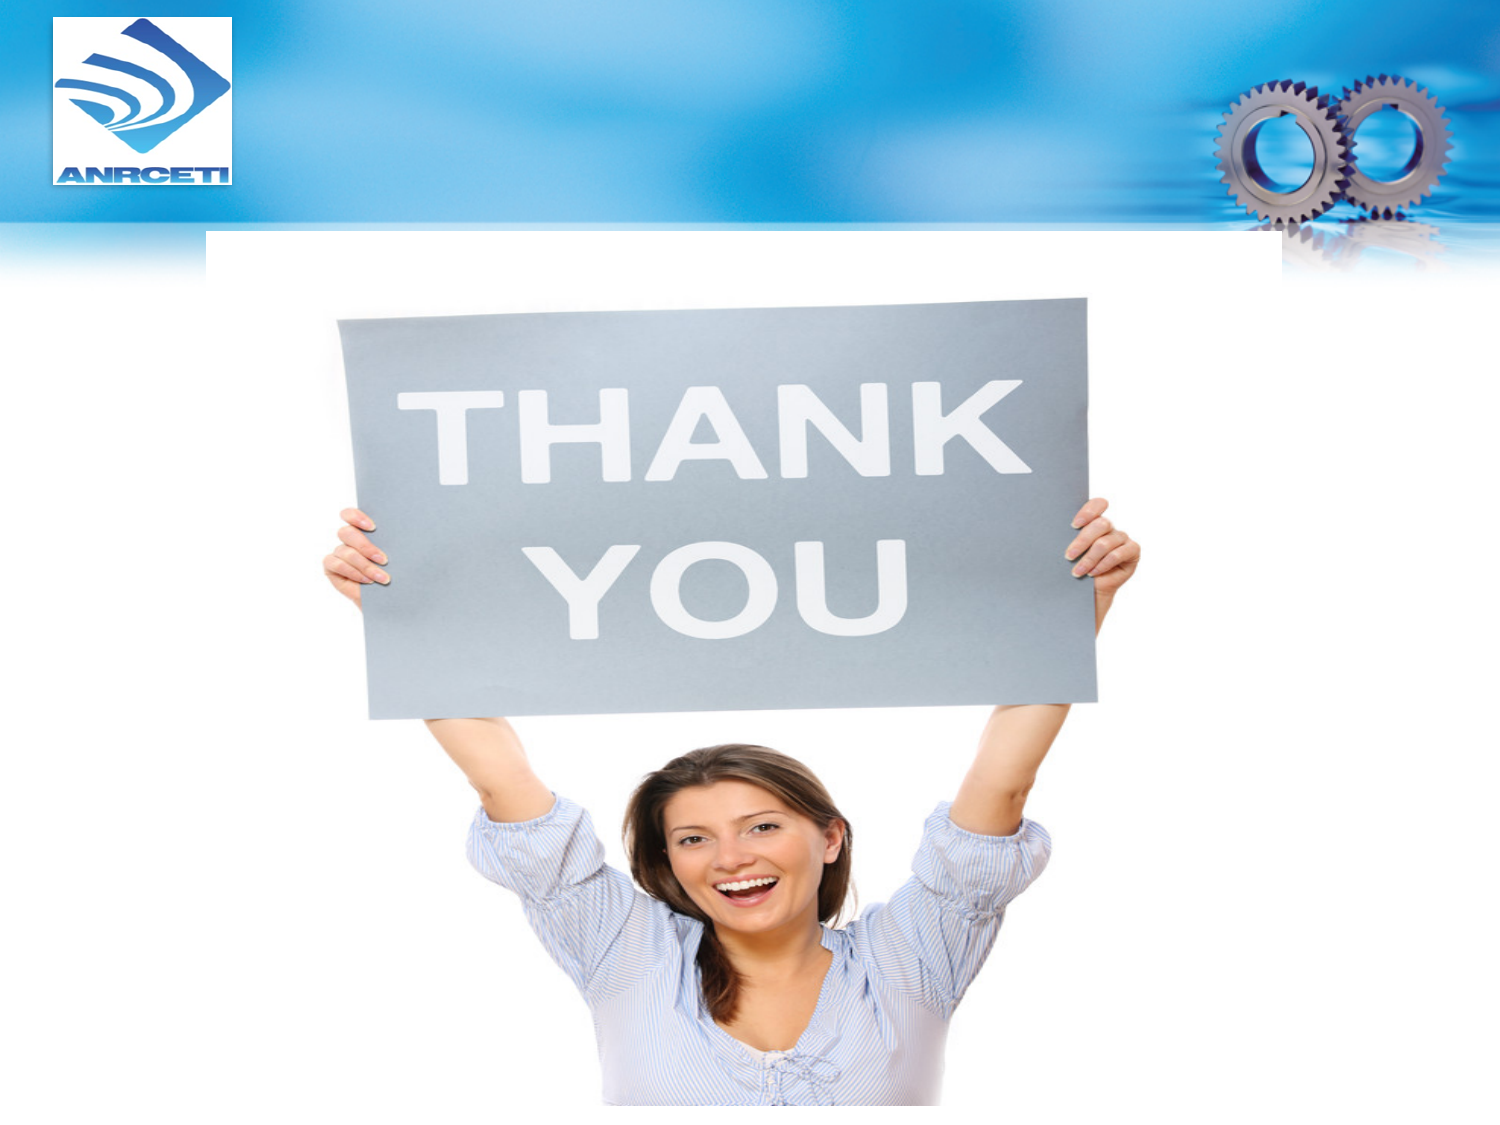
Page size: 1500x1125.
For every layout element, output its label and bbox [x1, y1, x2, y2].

picture [0, 0, 1500, 1125]
title [277, 18, 1436, 102]
list [206, 231, 1282, 1107]
